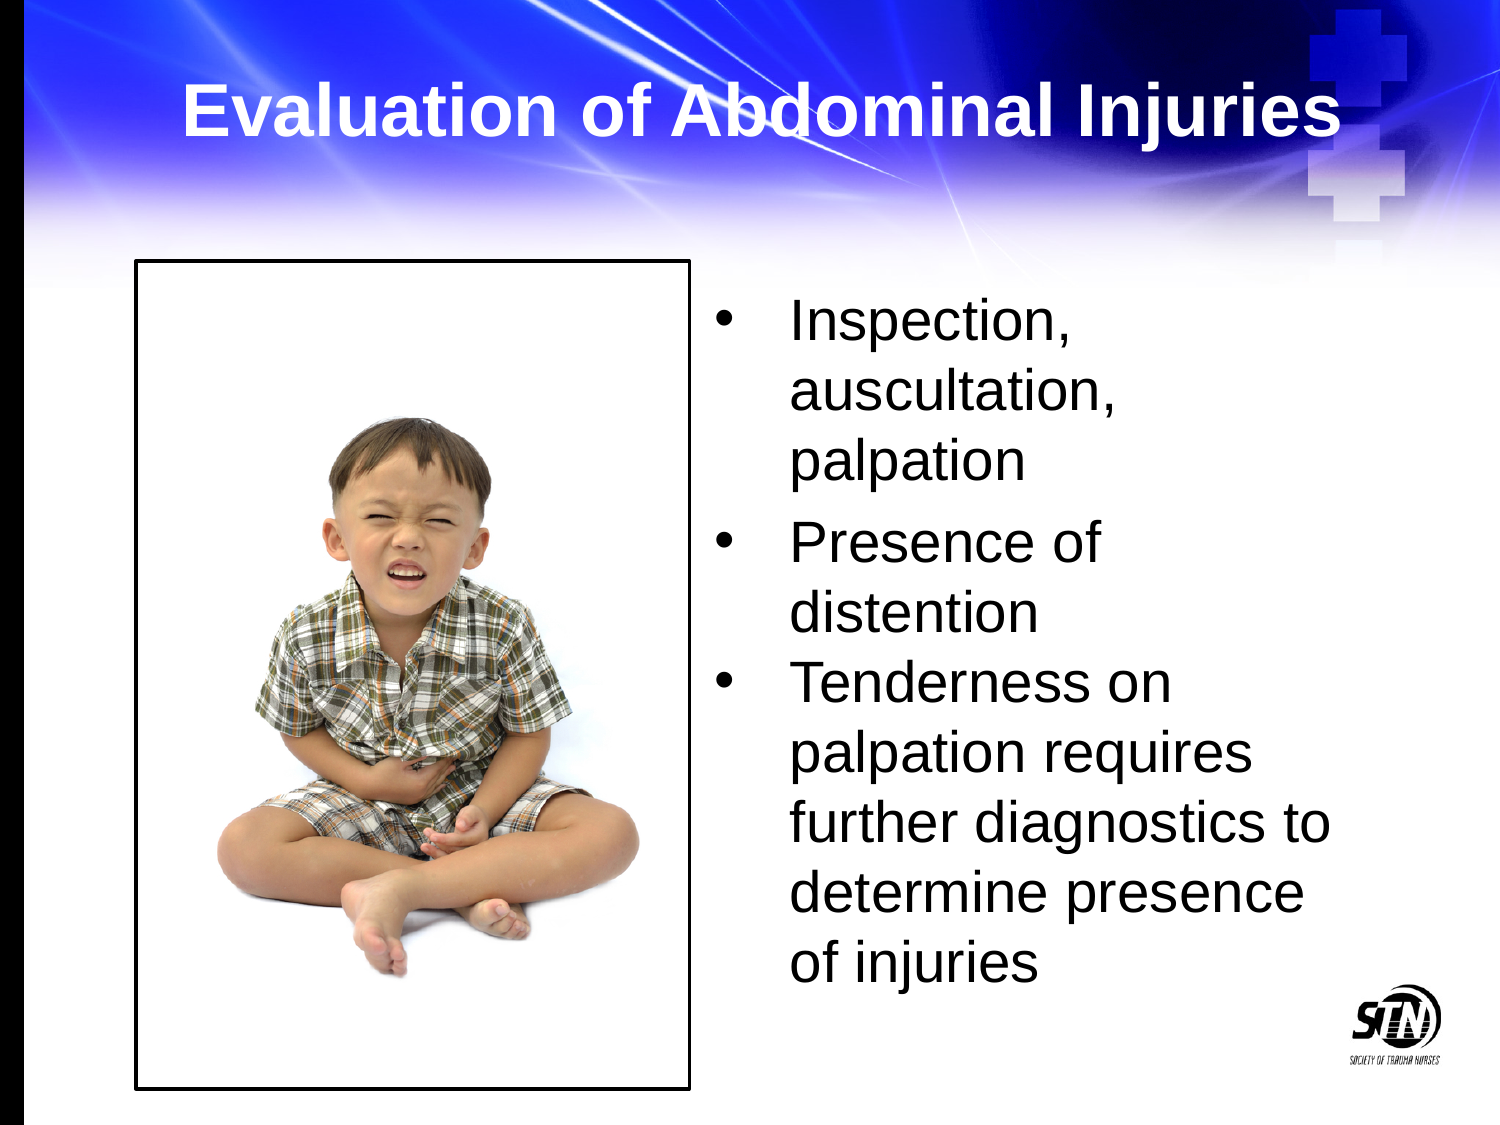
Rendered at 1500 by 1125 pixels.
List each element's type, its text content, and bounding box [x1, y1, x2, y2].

picture [0, 0, 1500, 1125]
list Inspection, auscultation, palpation Presence of distention Tenderness on palpation requires further diagnostics to determine presence of injuries [699, 275, 1350, 1000]
title Evaluation of Abdominal Injuries [24, 12, 1500, 200]
